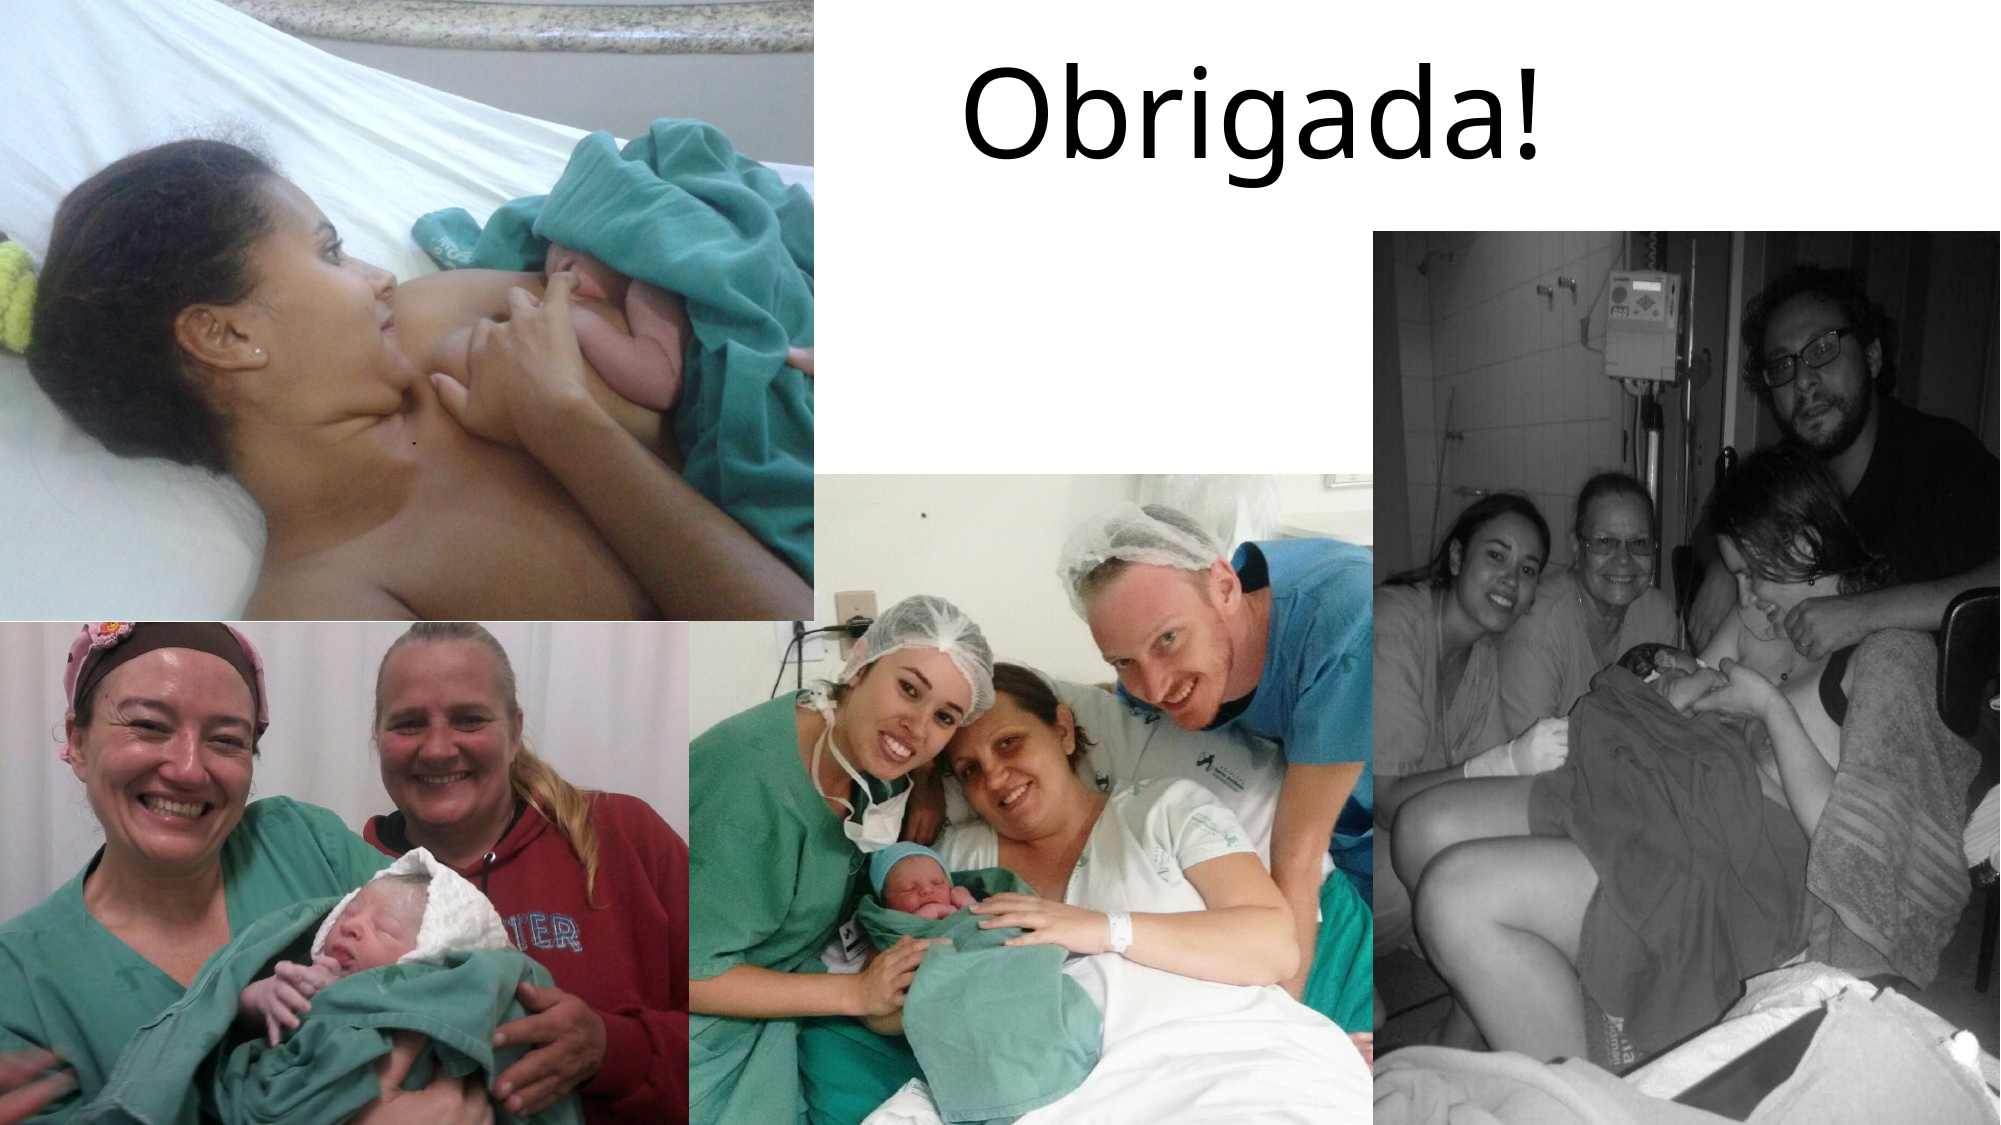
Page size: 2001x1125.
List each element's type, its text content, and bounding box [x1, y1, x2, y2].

picture [0, 0, 2000, 1125]
text_box Obrigada! [943, 26, 1671, 191]
